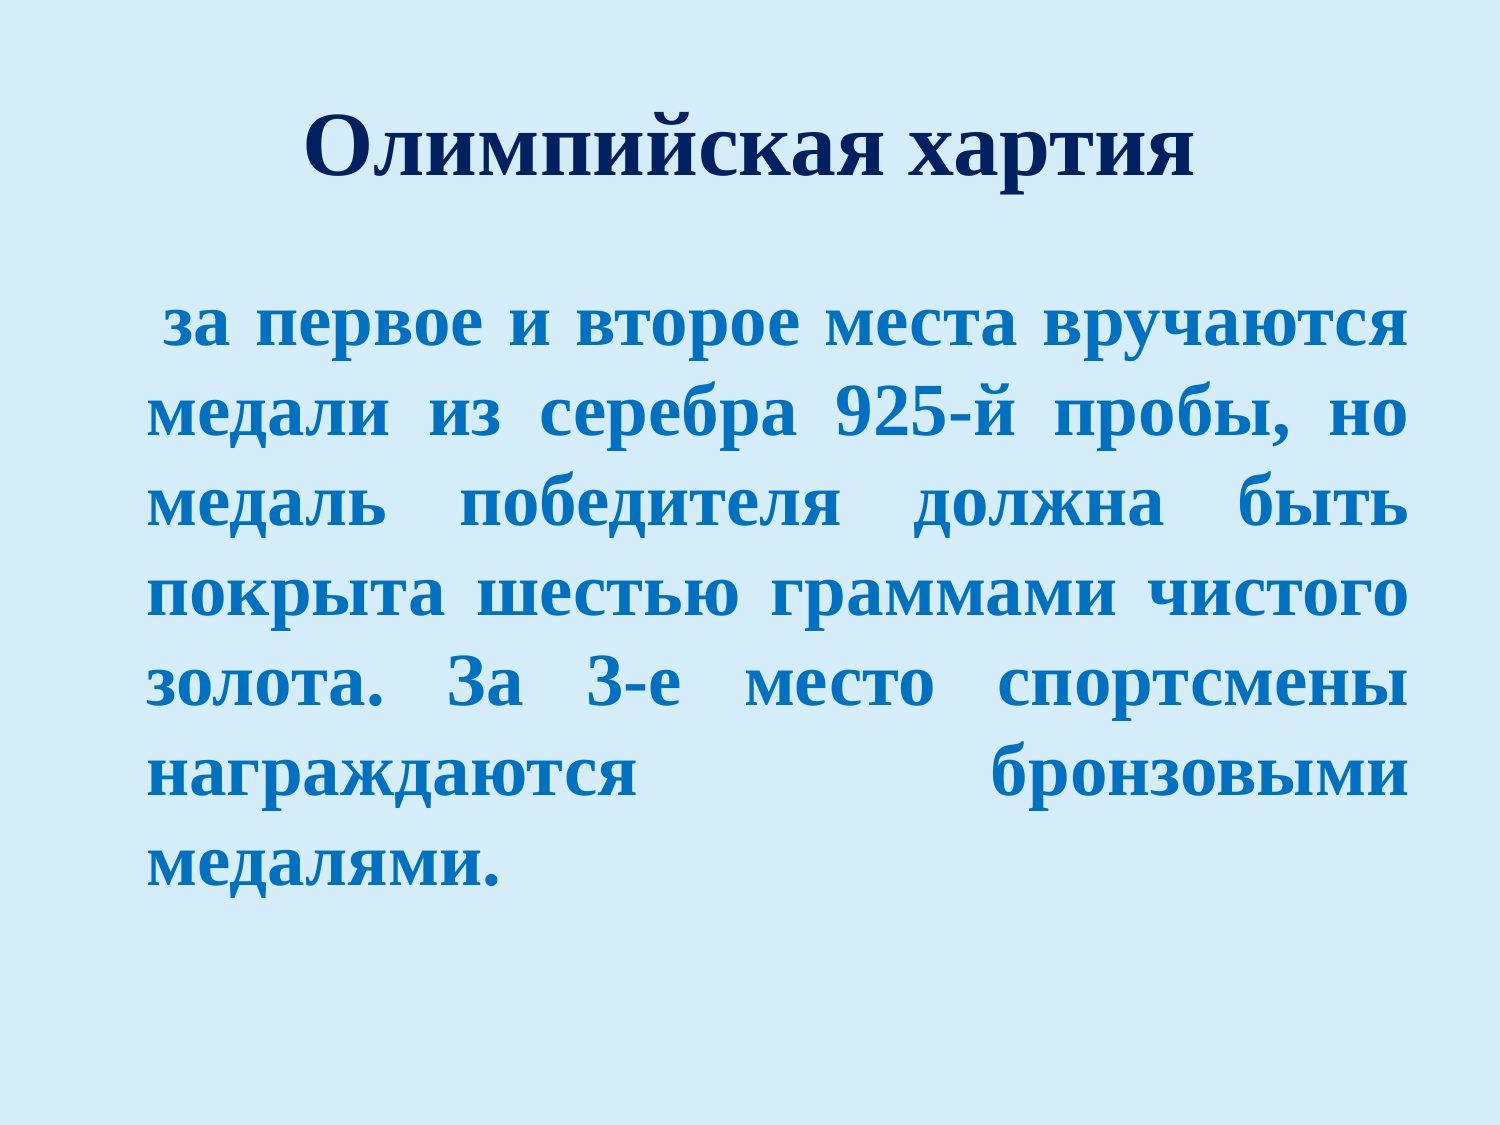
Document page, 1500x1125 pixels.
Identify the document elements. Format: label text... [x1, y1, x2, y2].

title Олимпийская хартия [74, 44, 1426, 233]
list за первое и второе места вручаются медали из серебра 925-й пробы, но медаль победителя должна быть покрыта шестью граммами чистого золота. За 3-е место спортсмены награждаются бронзовыми медалями. [74, 262, 1426, 1006]
